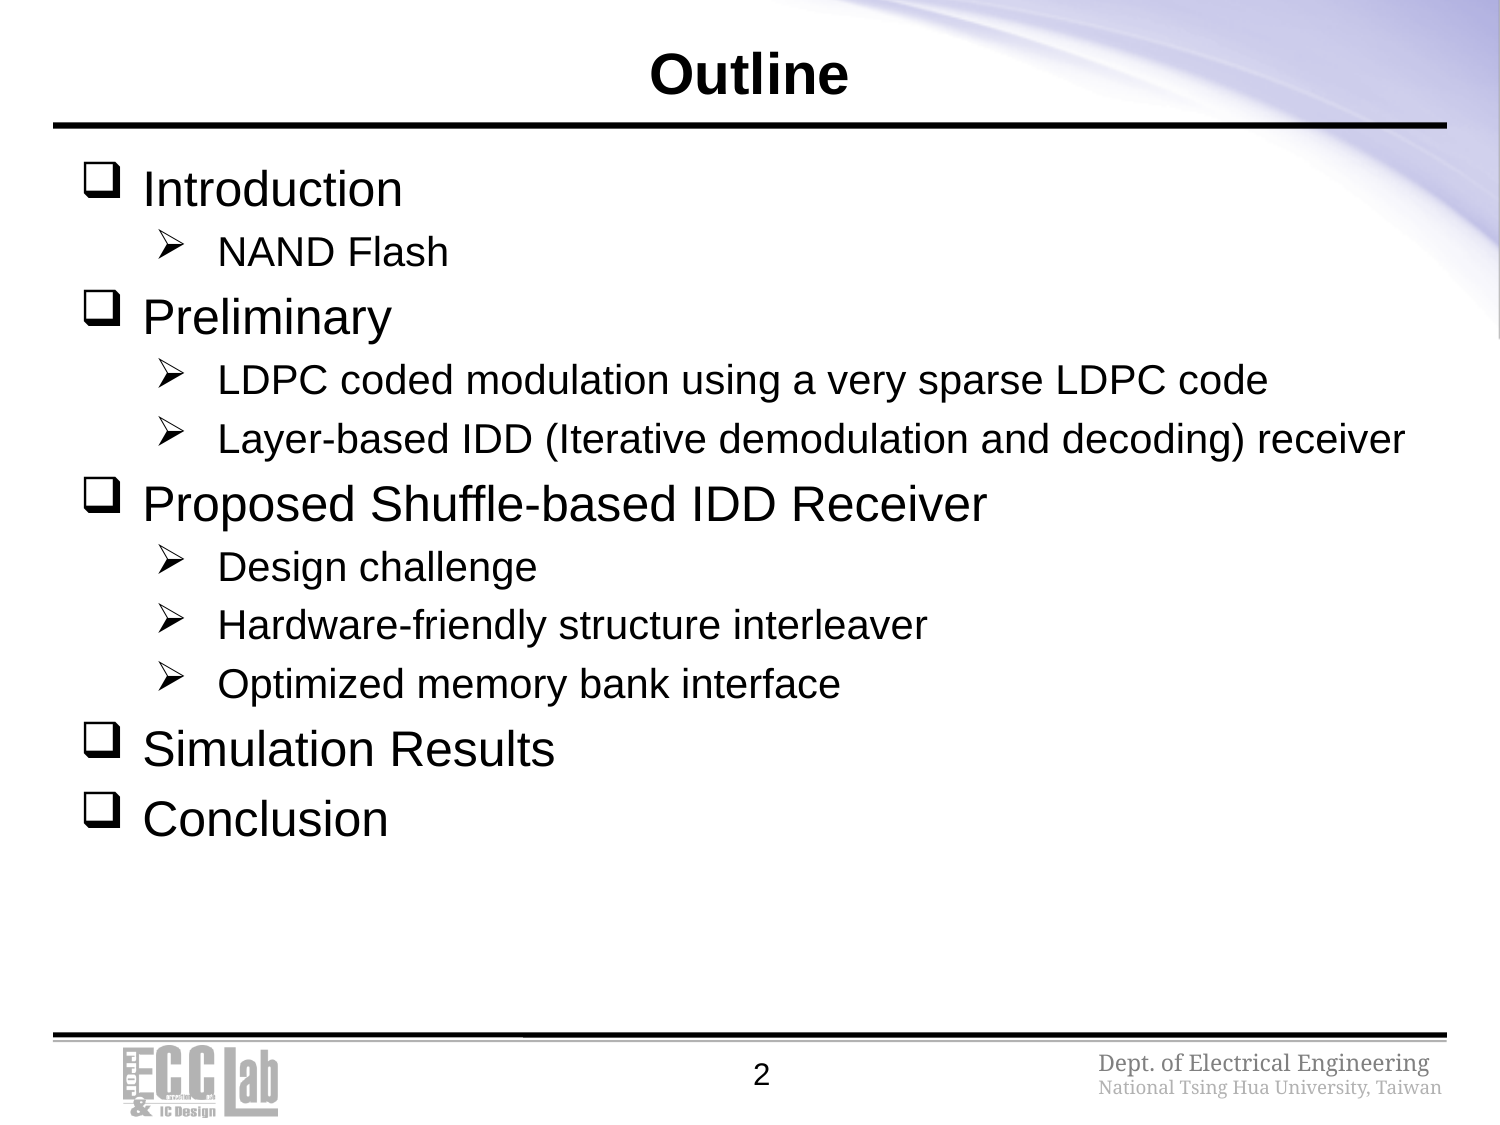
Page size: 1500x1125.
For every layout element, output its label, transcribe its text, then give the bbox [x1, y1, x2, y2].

picture [768, 0, 1500, 350]
slide_number 2 [643, 1046, 881, 1095]
picture [123, 1045, 278, 1118]
list Introduction NAND Flash Preliminary LDPC coded modulation using a very sparse LDPC code Layer-based IDD (Iterative demodulation and decoding) receiver Proposed Shuffle-based IDD Receiver Design challenge Hardware-friendly structure interleaver Optimized memory bank interface Simulation Results Conclusion [64, 148, 1436, 1012]
title Outline [64, 35, 1436, 108]
